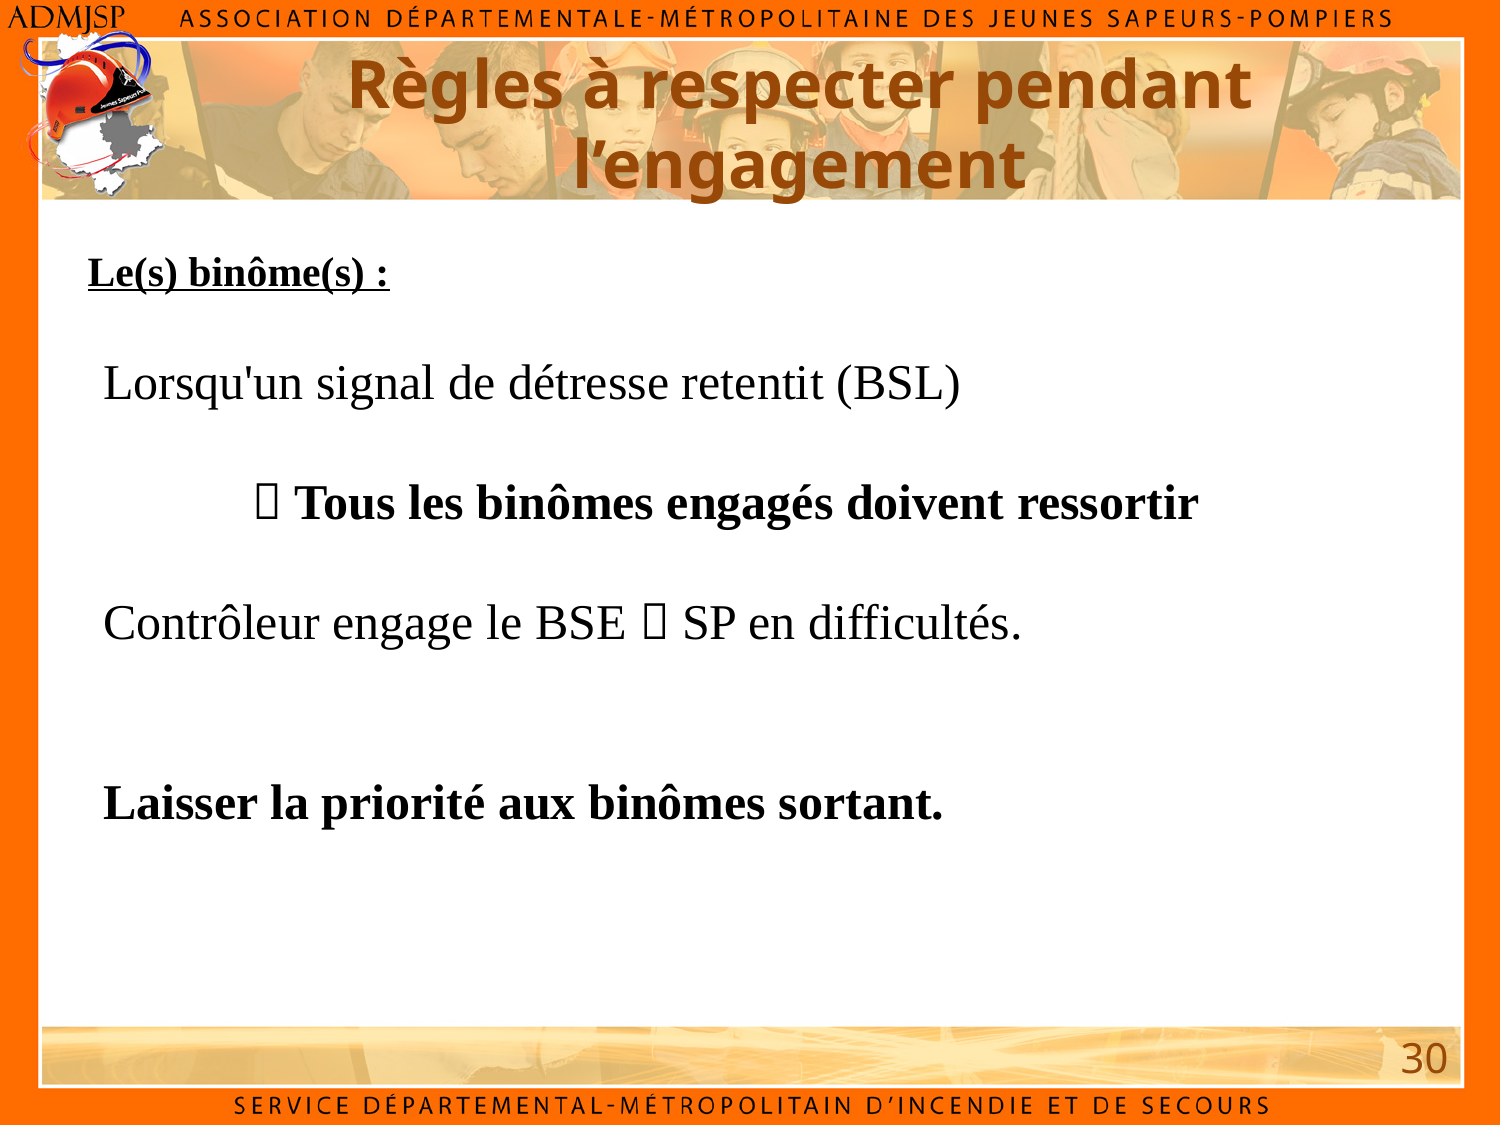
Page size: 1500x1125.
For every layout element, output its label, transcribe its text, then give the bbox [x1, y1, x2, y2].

text_box 30 [1113, 1029, 1464, 1090]
text_box Le(s) binôme(s) : [62, 237, 1275, 303]
title Règles à respecter pendant l’engagement [147, 45, 1454, 200]
picture [0, 0, 1500, 617]
picture [0, 618, 1500, 1125]
text_box Lorsqu'un signal de détresse retentit (BSL)  Tous les binômes engagés doivent ressortir Contrôleur engage le BSE  SP en difficultés. Laisser la priorité aux binômes sortant. [88, 342, 1376, 838]
